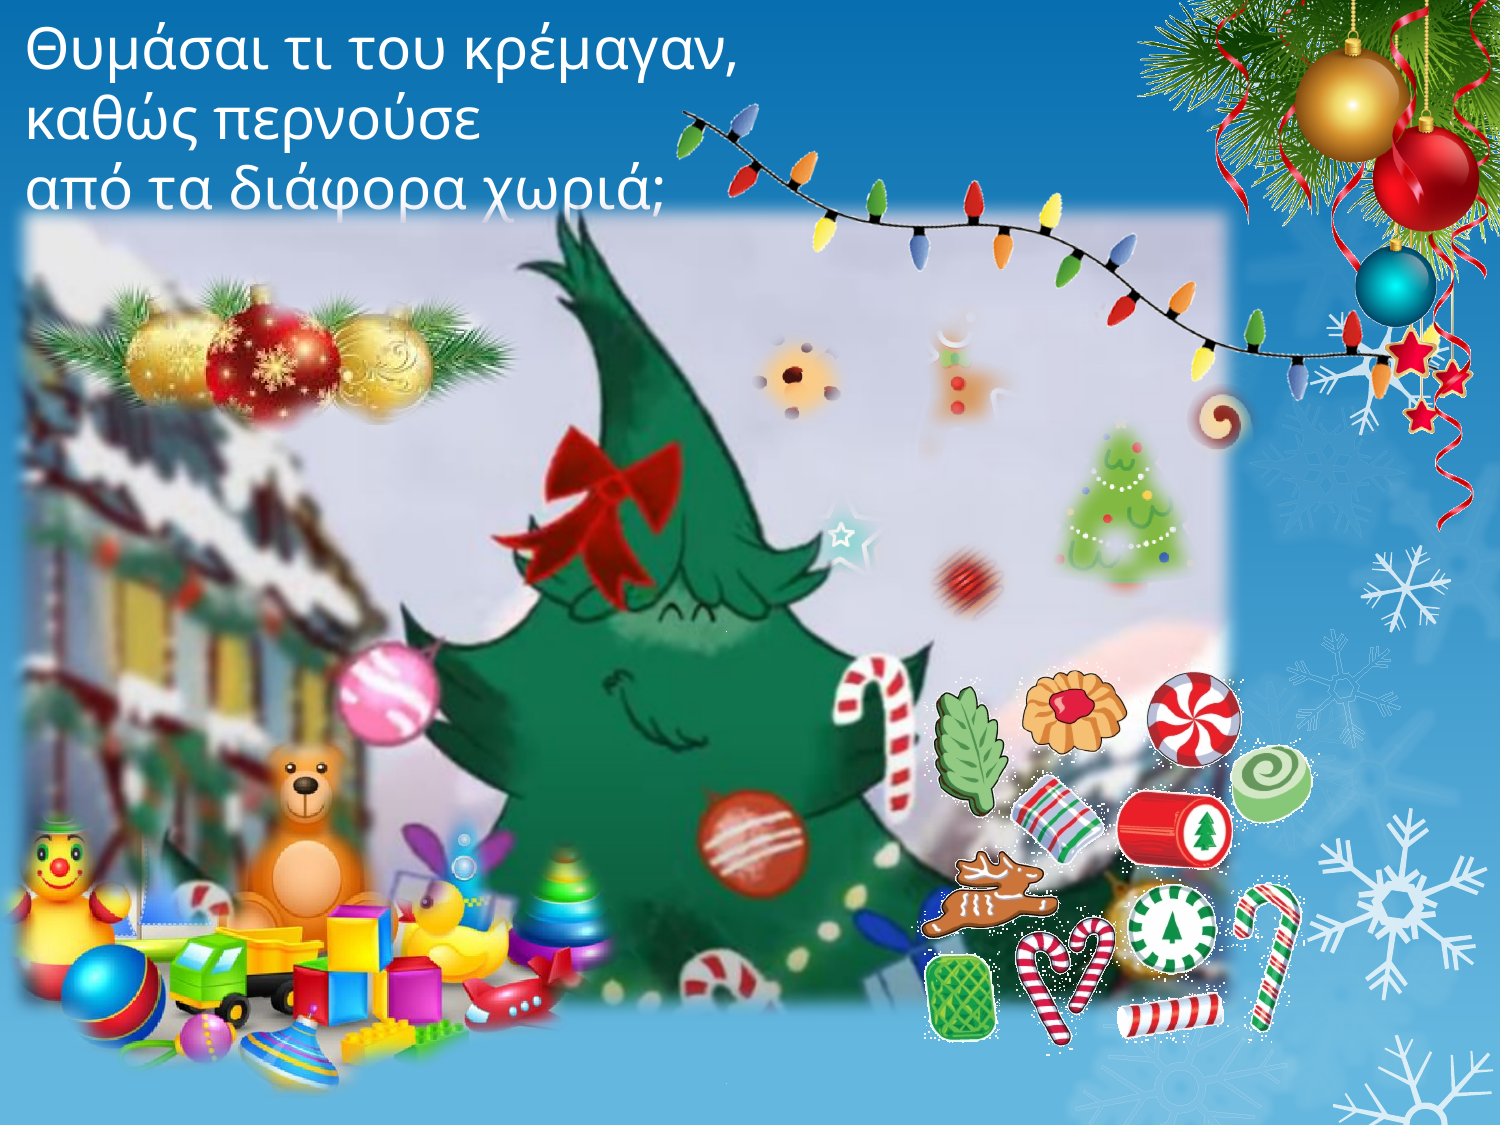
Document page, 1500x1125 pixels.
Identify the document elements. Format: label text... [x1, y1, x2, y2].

picture [0, 0, 1500, 1125]
text_box Θυμάσαι τι του κρέμαγαν, καθώς περνούσε από τα διάφορα χωριά; [9, 3, 1108, 192]
